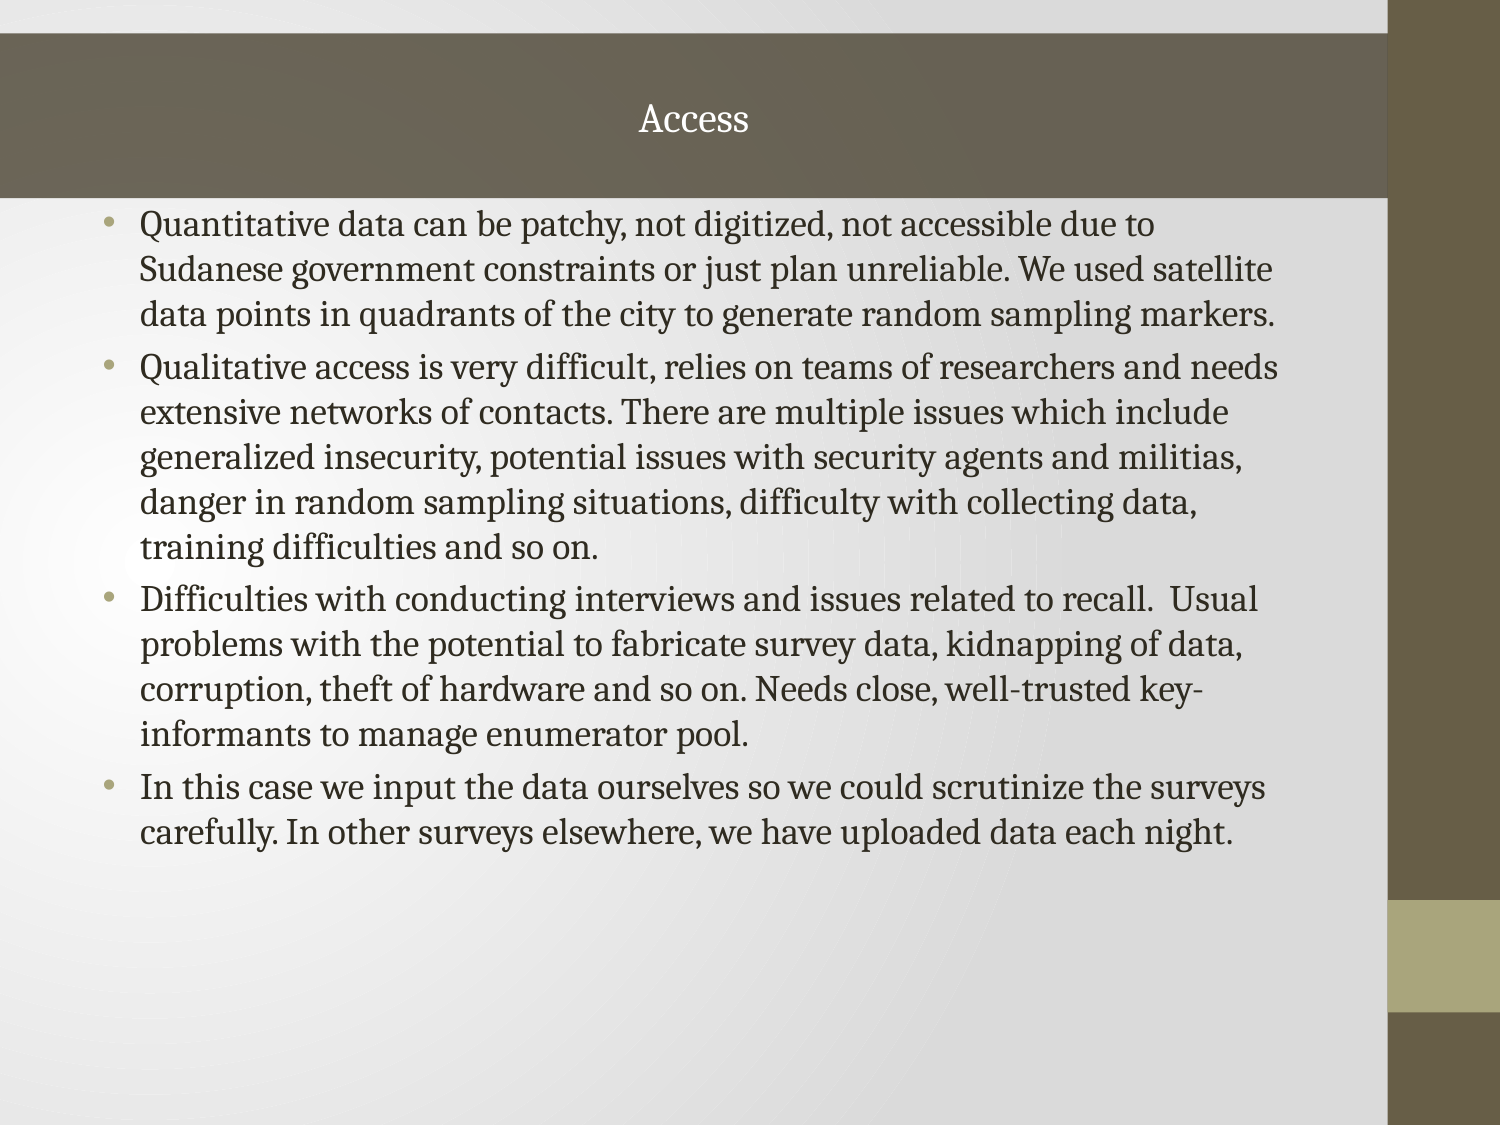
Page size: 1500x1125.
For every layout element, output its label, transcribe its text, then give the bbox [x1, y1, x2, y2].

list Quantitative data can be patchy, not digitized, not accessible due to Sudanese government constraints or just plan unreliable. We used satellite data points in quadrants of the city to generate random sampling markers. Qualitative access is very difficult, relies on teams of researchers and needs extensive networks of contacts. There are multiple issues which include generalized insecurity, potential issues with security agents and militias, danger in random sampling situations, difficulty with collecting data, training difficulties and so on. Difficulties with conducting interviews and issues related to recall. Usual problems with the potential to fabricate survey data, kidnapping of data, corruption, theft of hardware and so on. Needs close, well-trusted key-informants to manage enumerator pool. In this case we input the data ourselves so we could scrutinize the surveys carefully. In other surveys elsewhere, we have uploaded data each night. [68, 199, 1319, 1125]
text_box Access [0, 33, 1388, 199]
